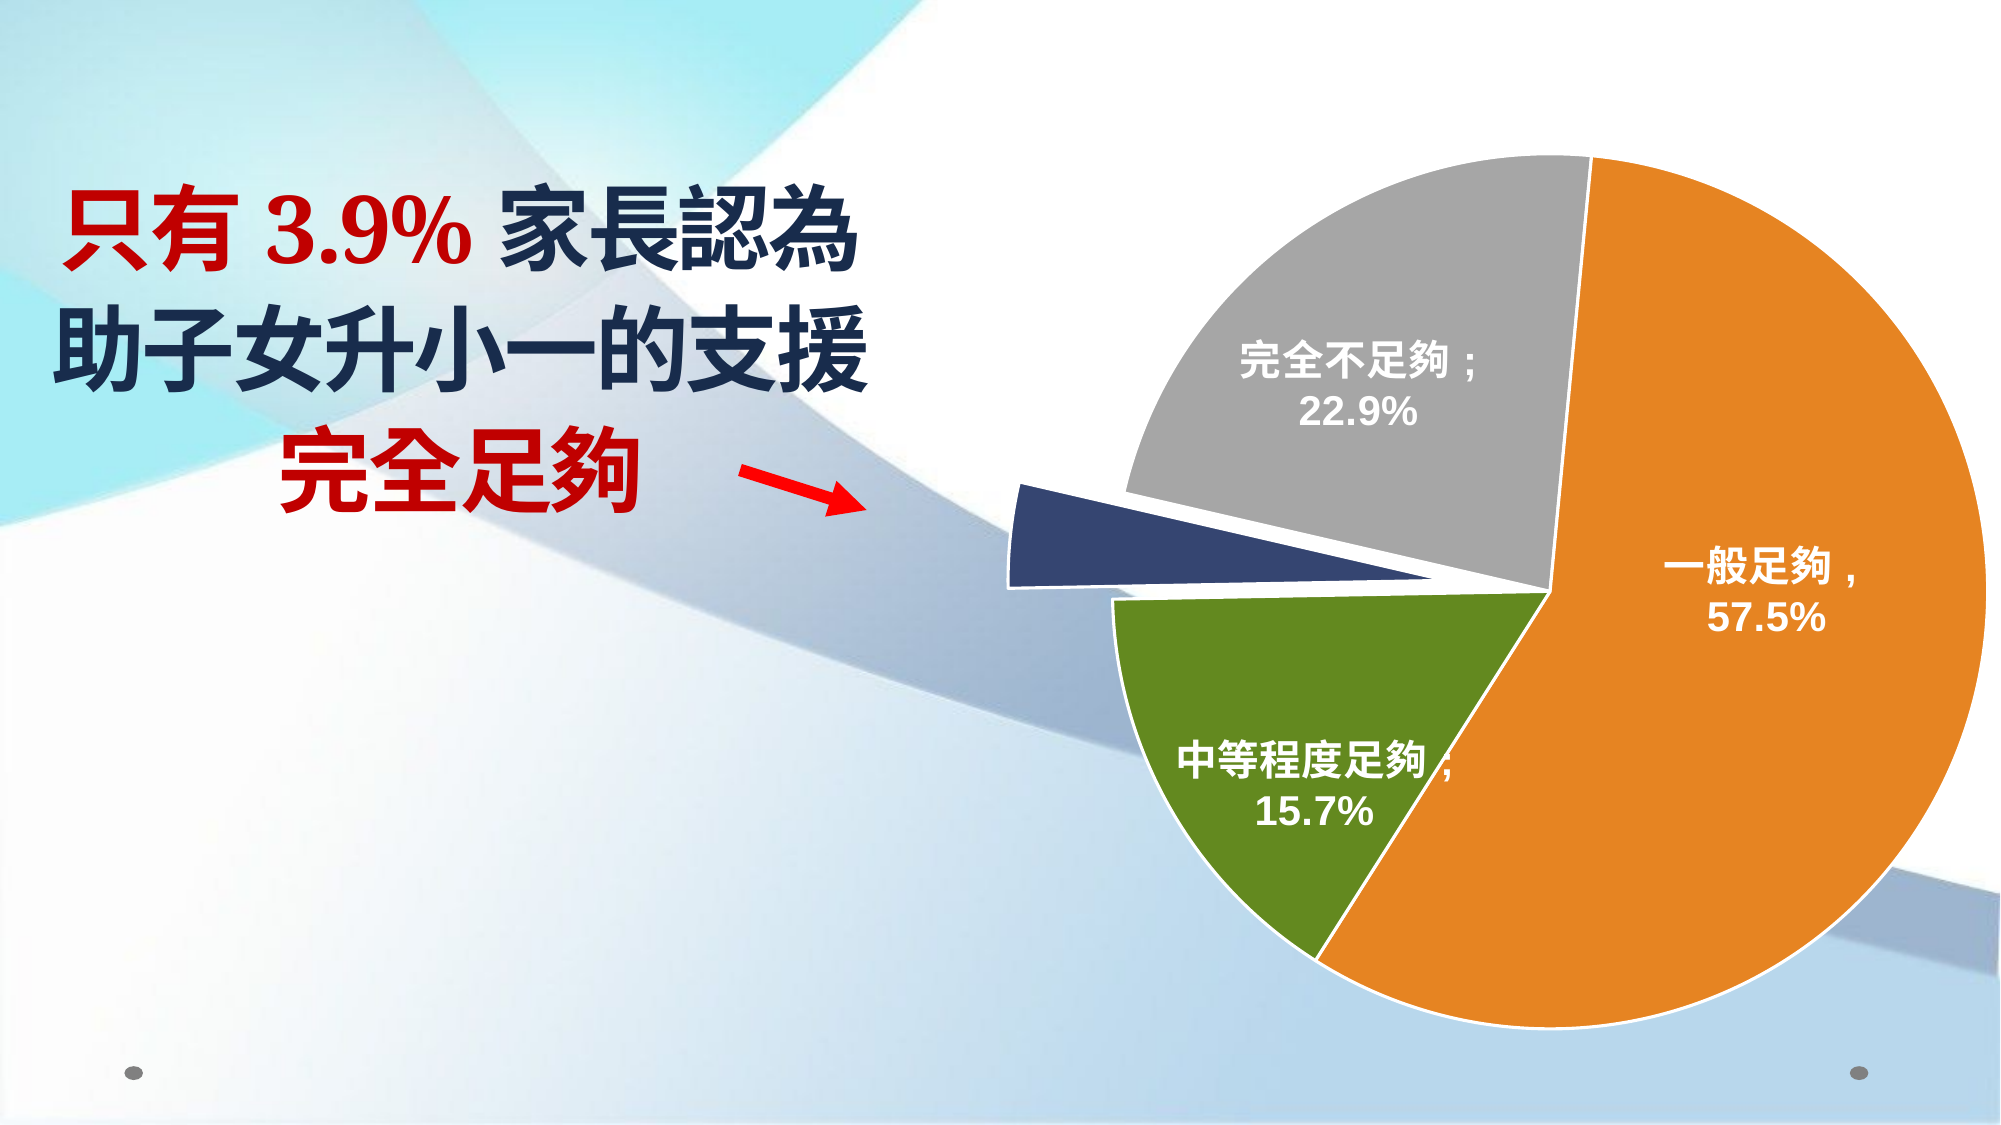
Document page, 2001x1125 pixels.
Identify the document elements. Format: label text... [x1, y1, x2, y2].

title 只有3.9%家長認為 助子女升小一的支援完全足夠 [26, 99, 623, 532]
picture [0, 0, 2001, 1125]
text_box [739, 469, 867, 511]
chart [628, 16, 2000, 1125]
